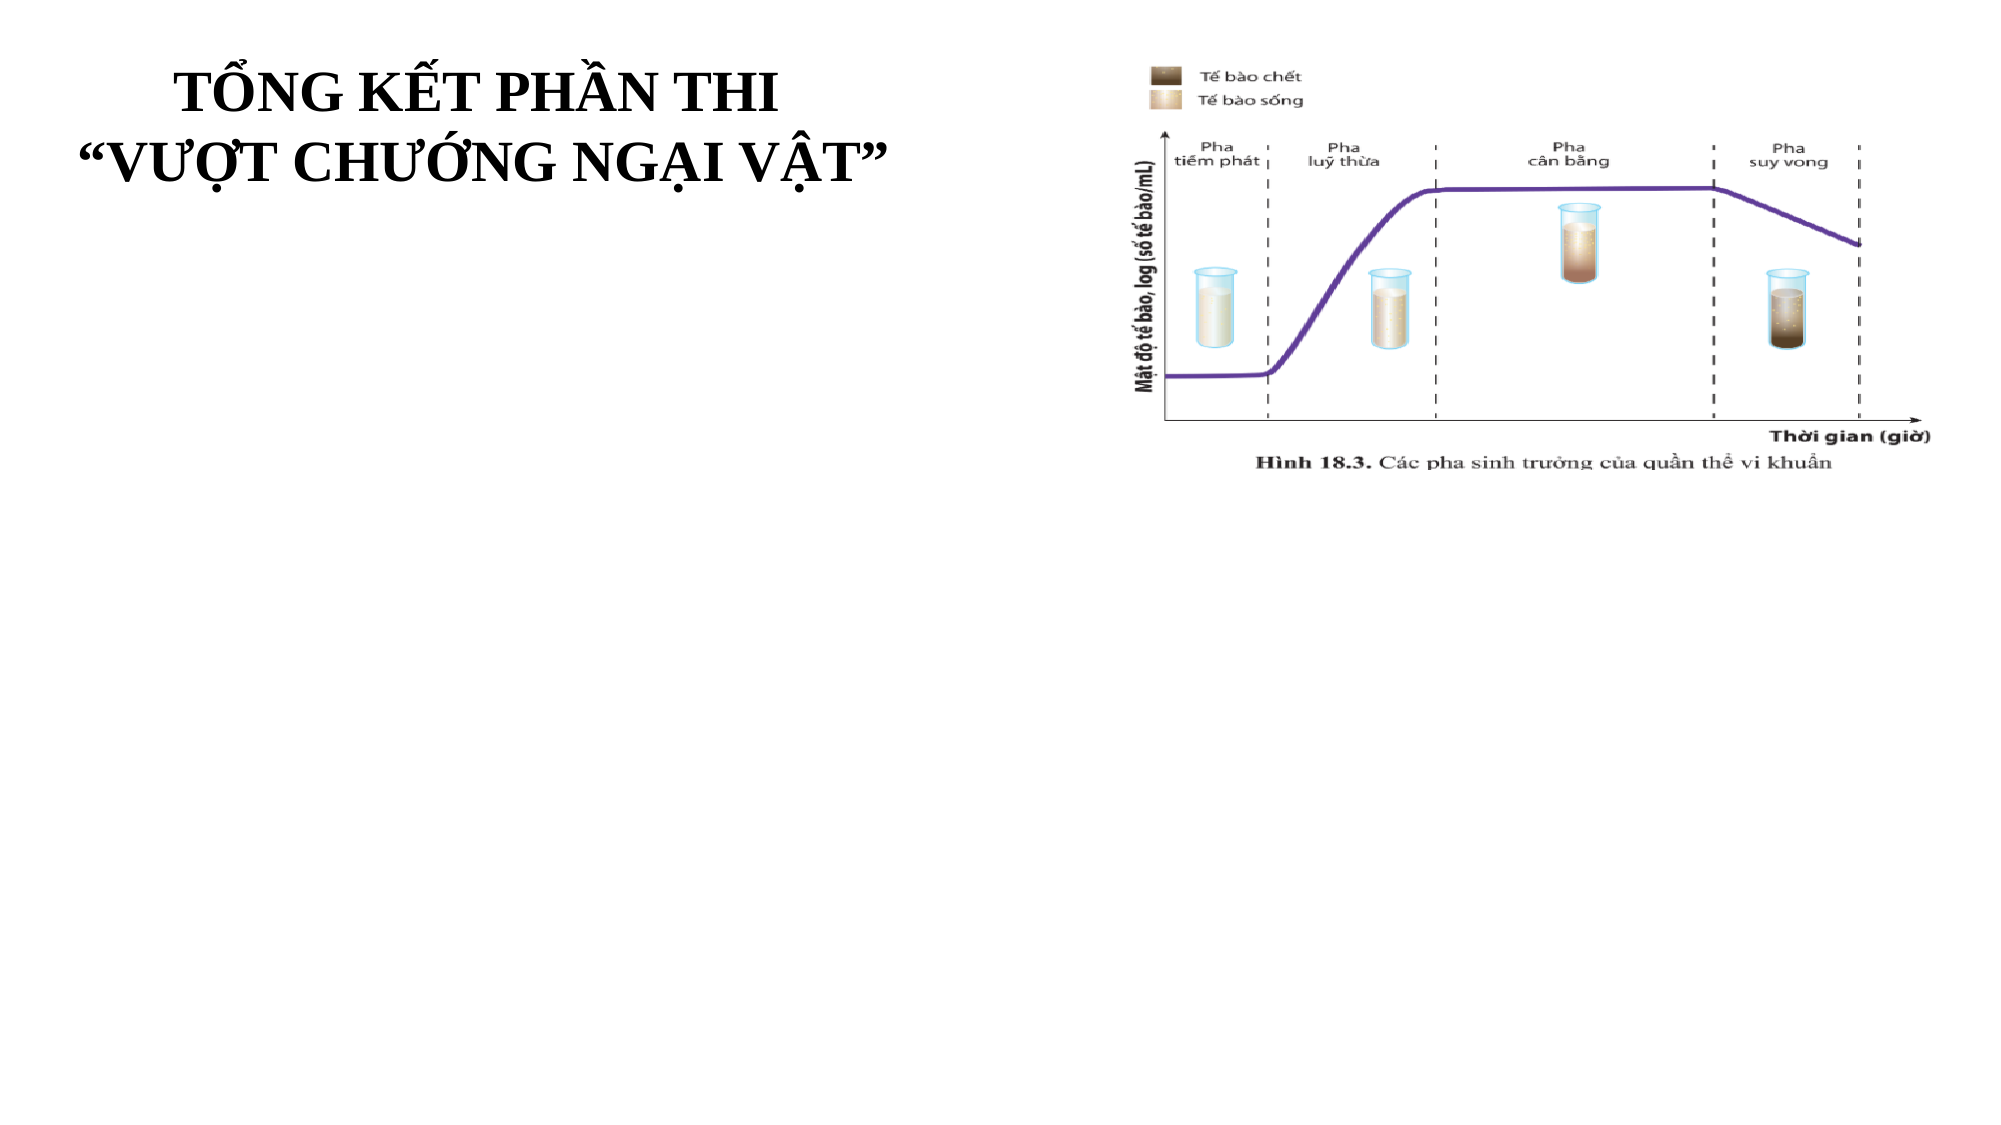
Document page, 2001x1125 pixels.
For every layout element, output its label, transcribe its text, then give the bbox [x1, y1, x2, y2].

picture [1129, 65, 1938, 470]
text_box TỔNG KẾT PHẦN THI “VƯỢT CHƯỚNG NGẠI VẬT” [0, 45, 968, 201]
